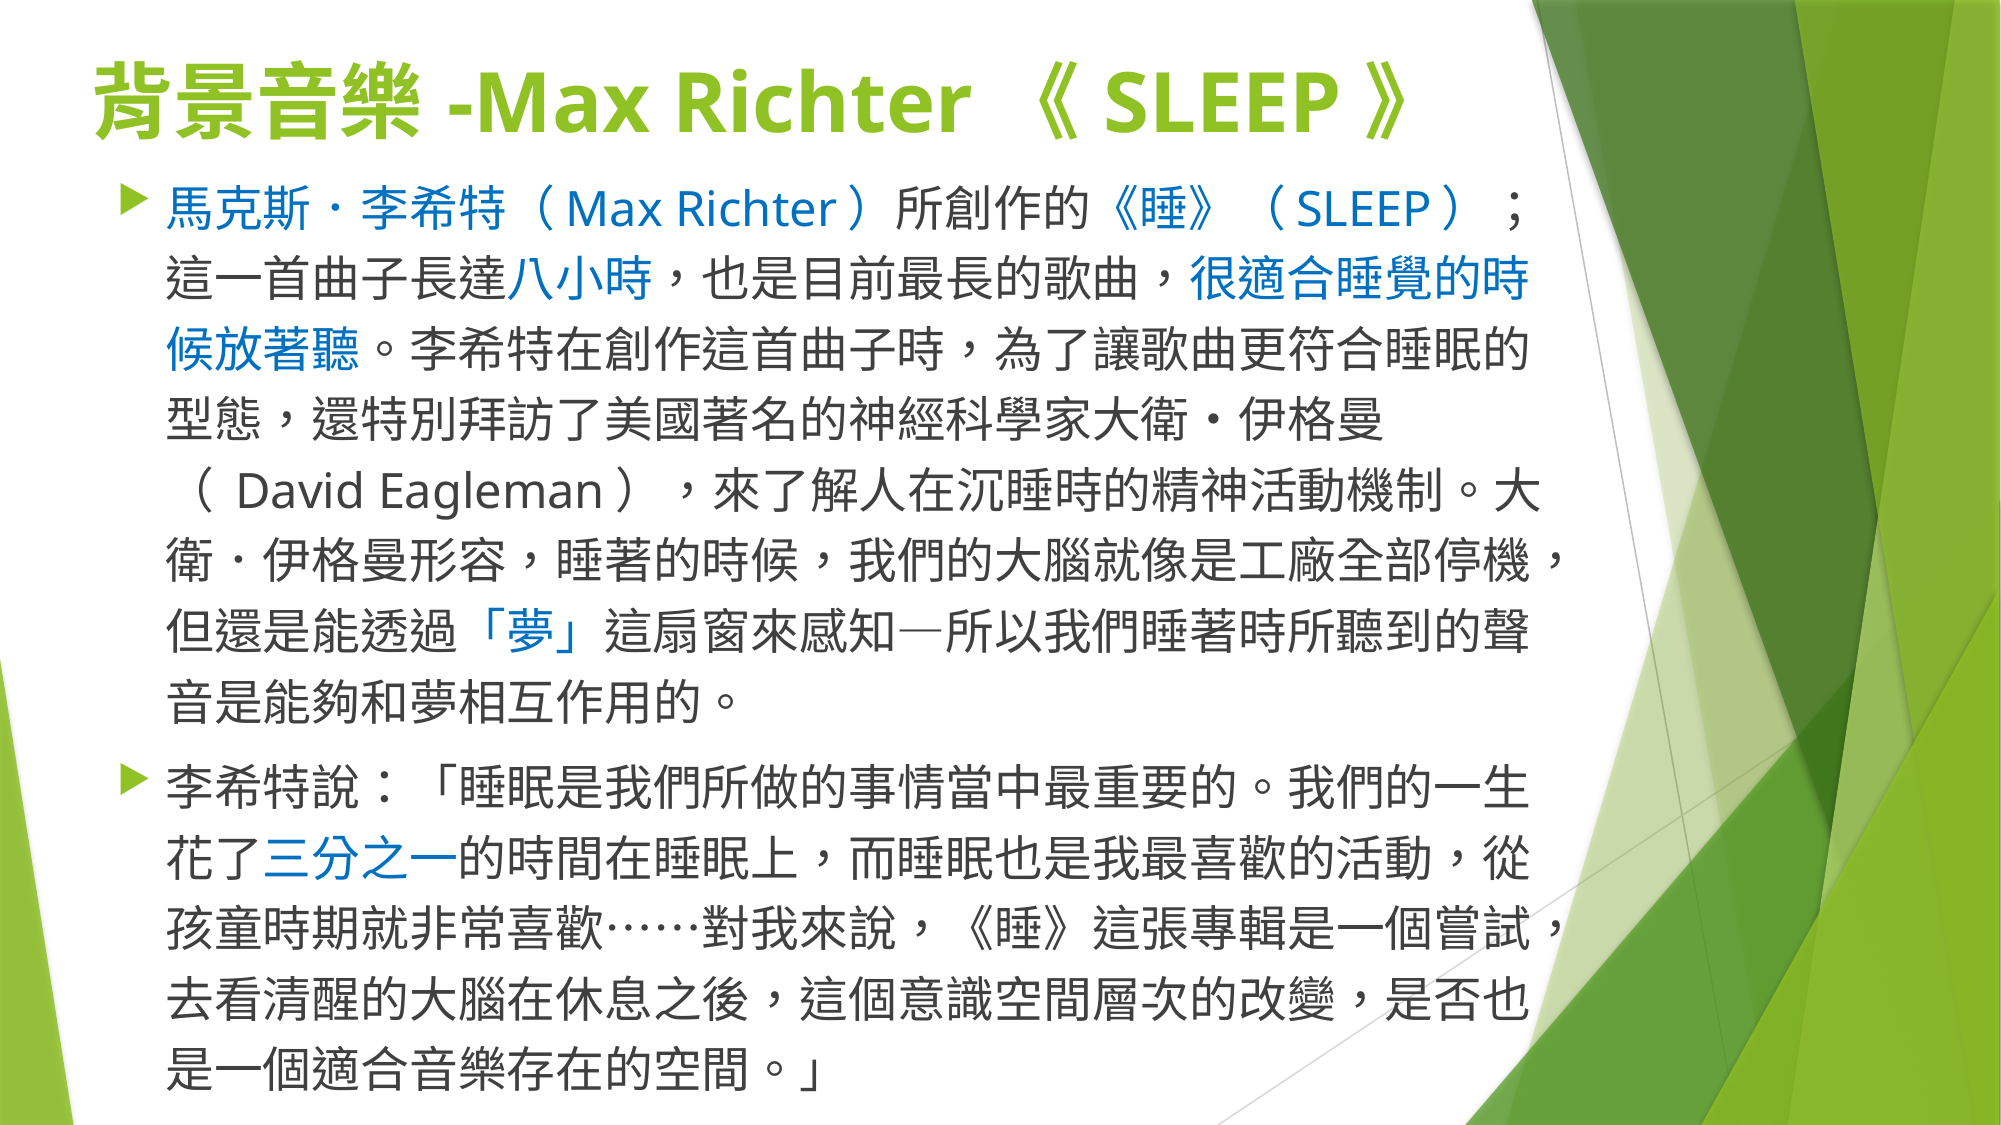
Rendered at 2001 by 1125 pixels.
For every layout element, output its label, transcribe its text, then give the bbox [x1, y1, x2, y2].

list 馬克斯．李希特（Max Richter）所創作的《睡》（SLEEP）；這一首曲子長達八小時，也是目前最長的歌曲，很適合睡覺的時候放著聽。李希特在創作這首曲子時，為了讓歌曲更符合睡眠的型態，還特別拜訪了美國著名的神經科學家大衛‧伊格曼（ David Eagleman），來了解人在沉睡時的精神活動機制。大衛．伊格曼形容，睡著的時候，我們的大腦就像是工廠全部停機，但還是能透過「夢」這扇窗來感知—所以我們睡著時所聽到的聲音是能夠和夢相互作用的。 李希特說：「睡眠是我們所做的事情當中最重要的。我們的一生花了三分之一的時間在睡眠上，而睡眠也是我最喜歡的活動，從孩童時期就非常喜歡……對我來說，《睡》這張專輯是一個嘗試，去看清醒的大腦在休息之後，這個意識空間層次的改變，是否也是一個適合音樂存在的空間。」 [102, 161, 1575, 1125]
title 背景音樂-Max Richter《SLEEP》 [75, 27, 1486, 213]
